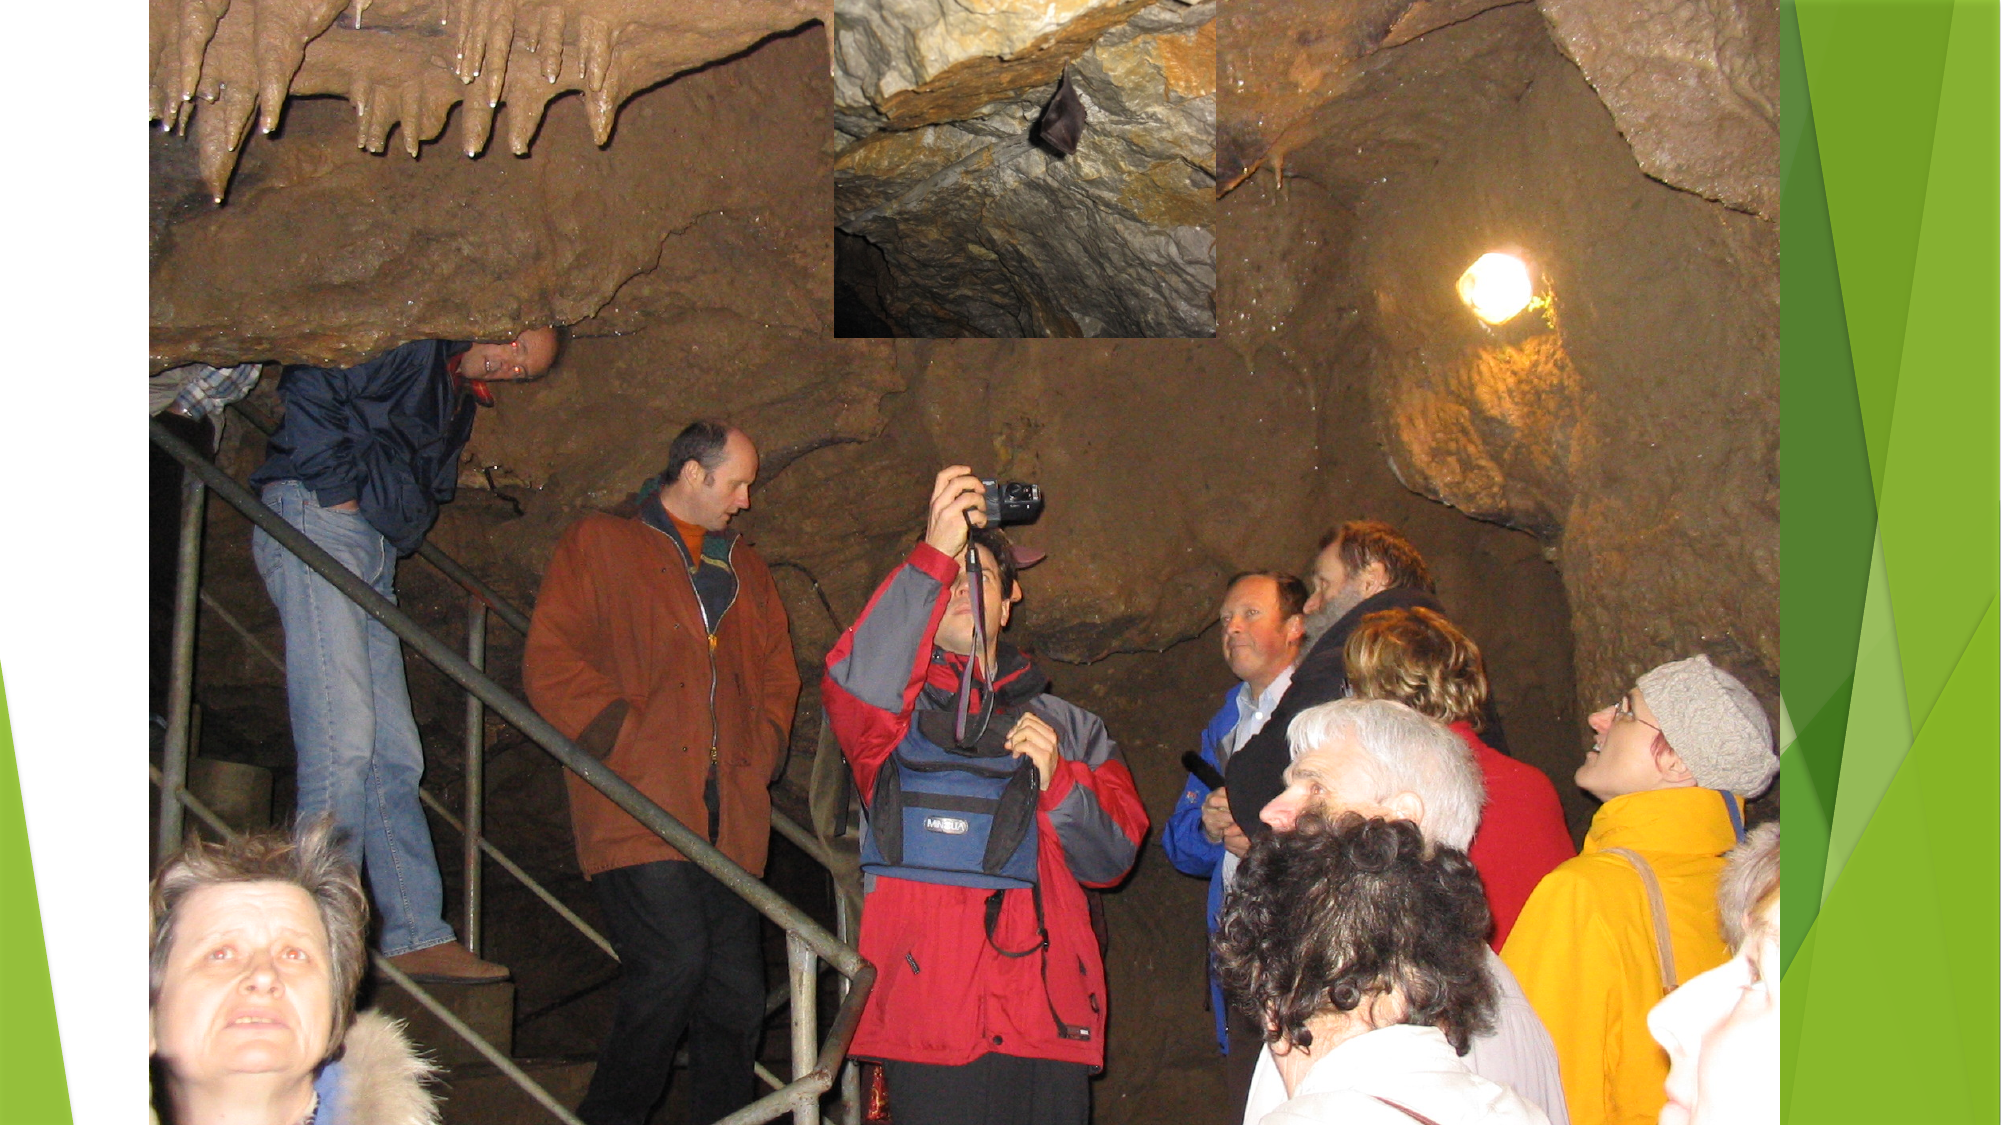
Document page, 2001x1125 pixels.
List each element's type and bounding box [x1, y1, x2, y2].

list [834, 0, 1217, 339]
list [148, 0, 1780, 1125]
